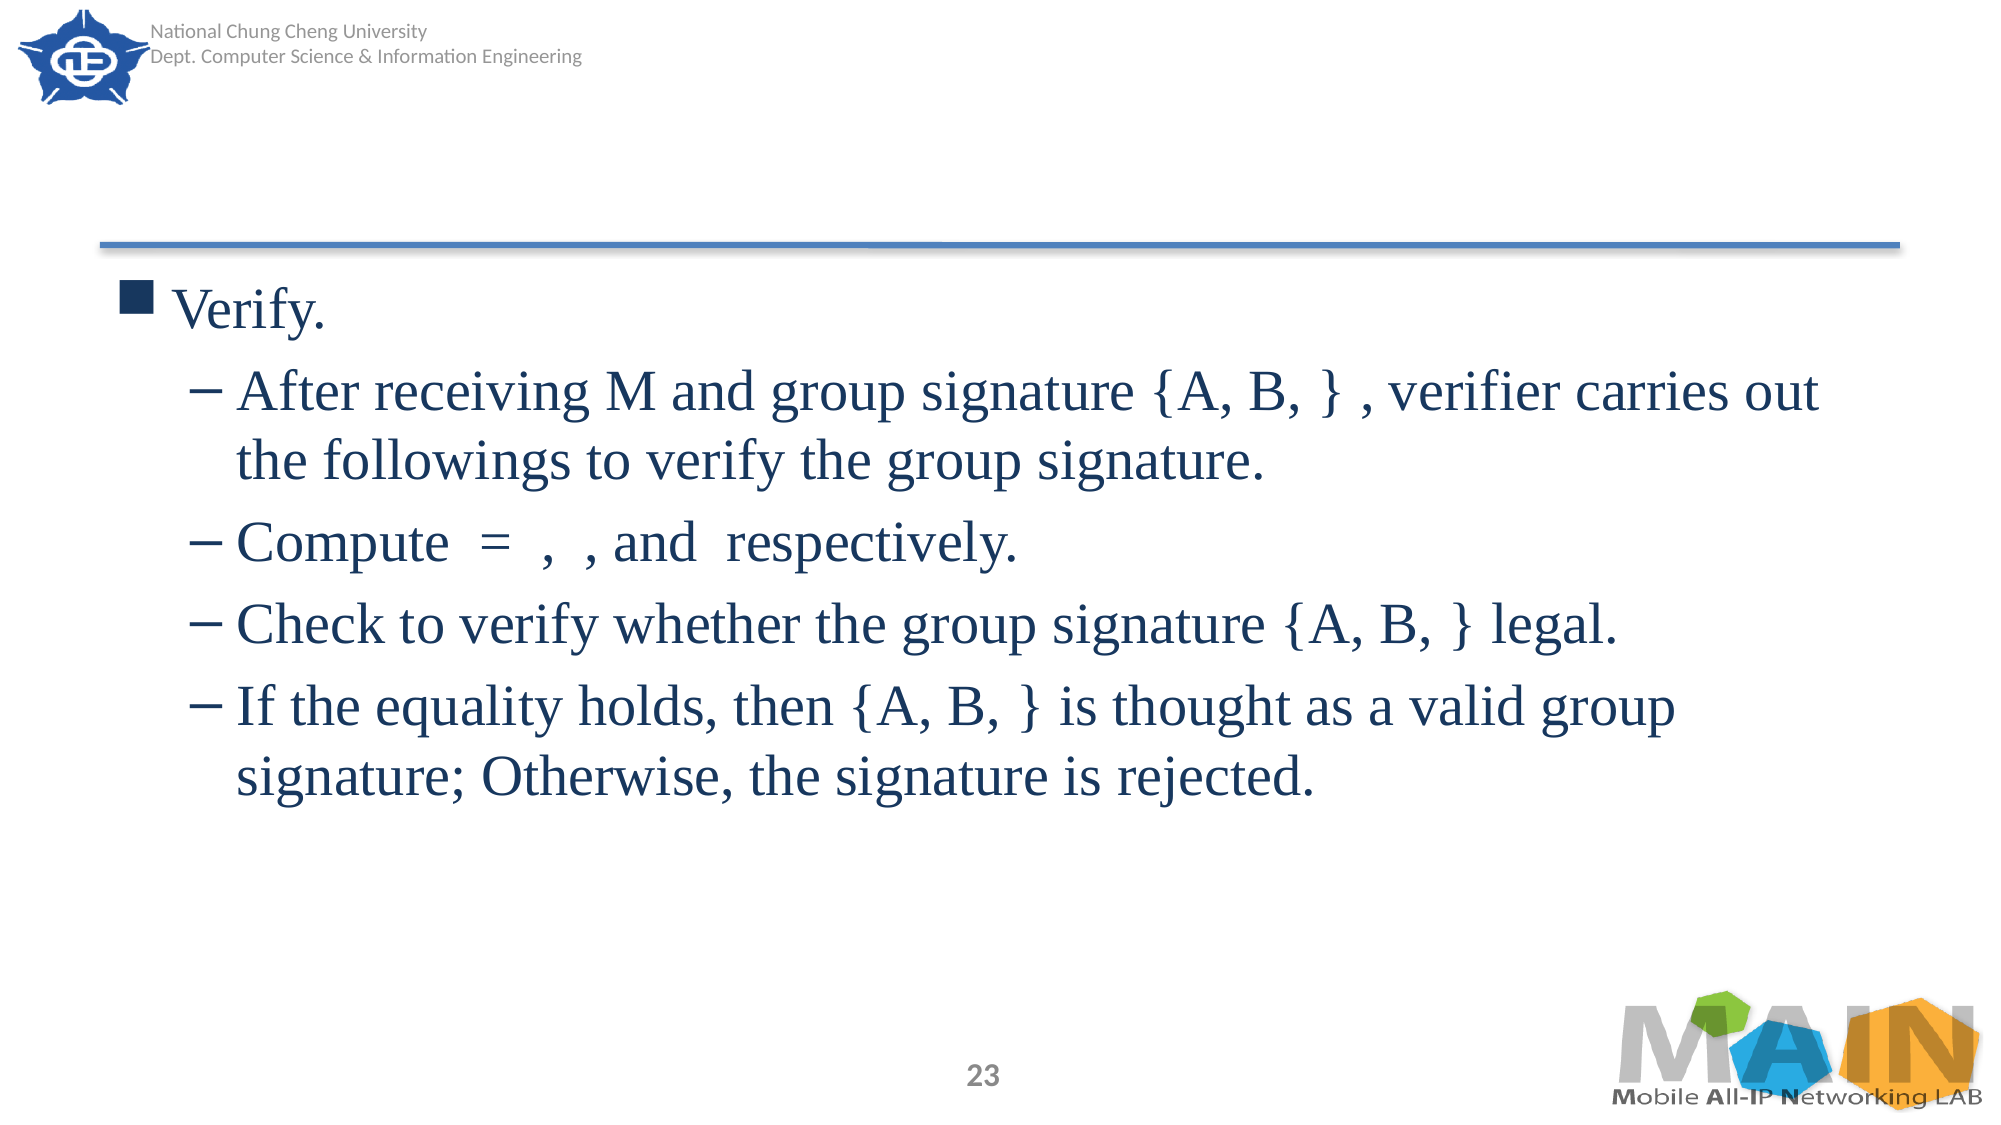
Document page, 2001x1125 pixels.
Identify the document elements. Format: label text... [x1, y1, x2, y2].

slide_number 23 [750, 1042, 1217, 1103]
picture [0, 0, 168, 113]
picture [1400, 987, 1984, 1113]
